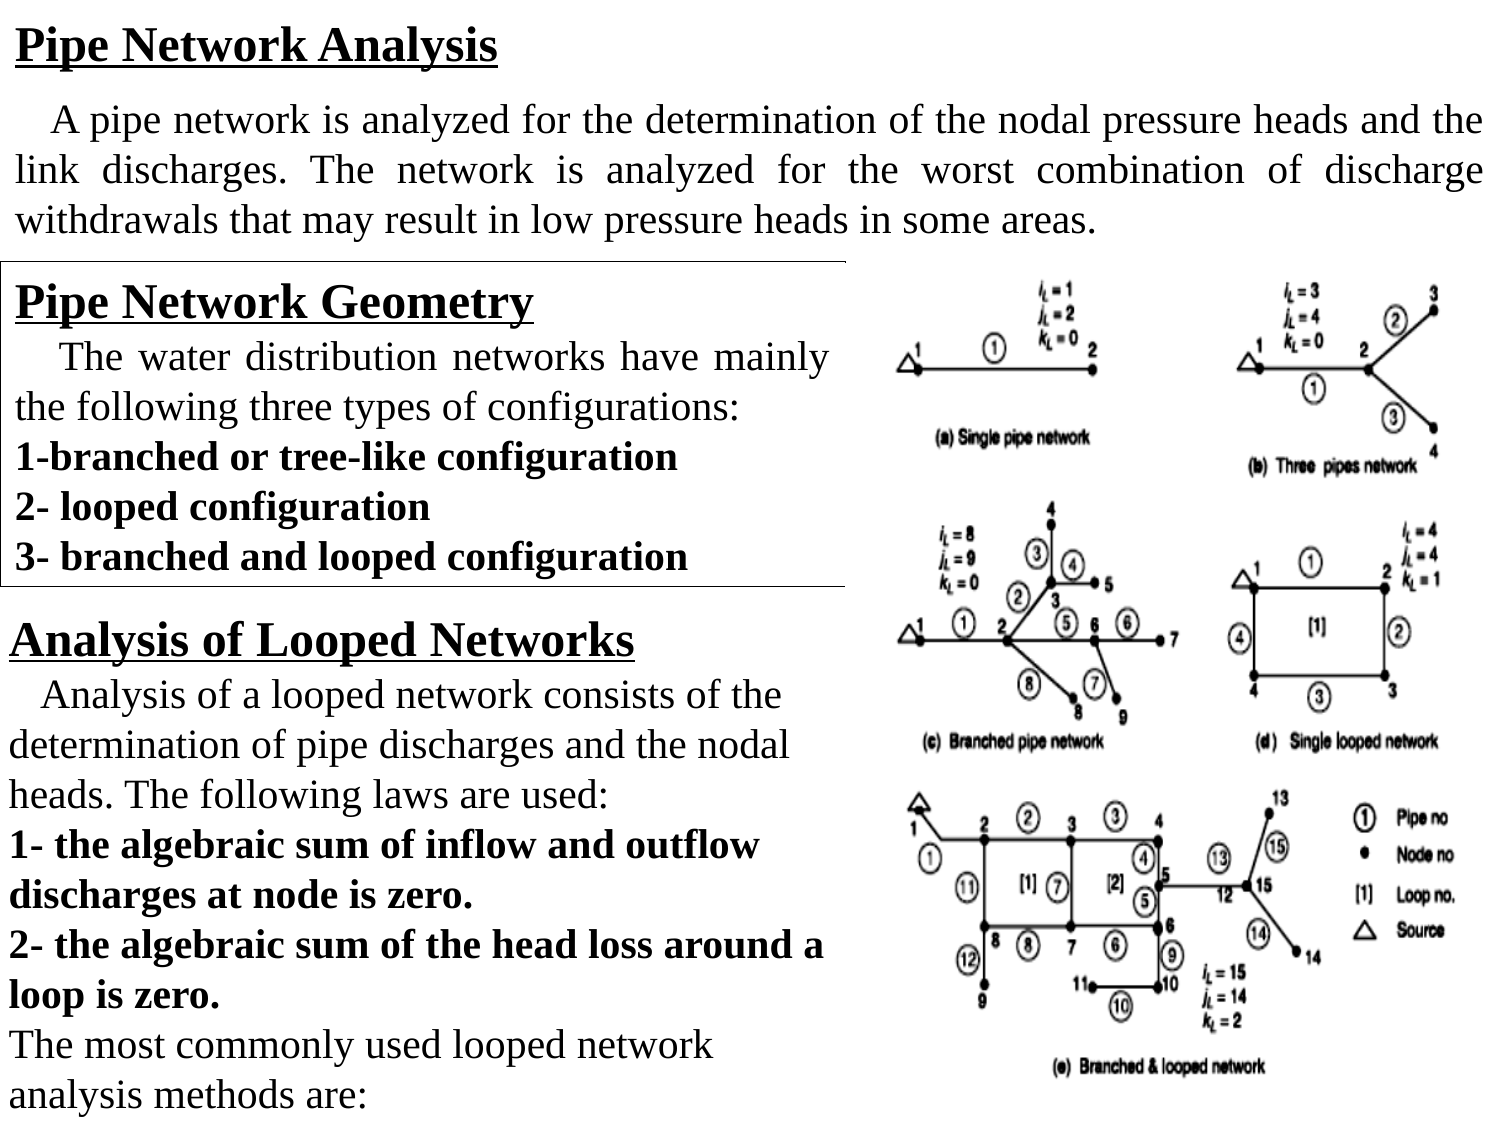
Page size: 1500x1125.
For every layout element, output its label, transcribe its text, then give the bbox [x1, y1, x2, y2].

text_box Pipe Network Analysis A pipe network is analyzed for the determination of the nodal pressure heads and the link discharges. The network is analyzed for the worst combination of discharge withdrawals that may result in low pressure heads in some areas. [0, 4, 1500, 250]
slide_number 1 [75, 1042, 425, 1103]
text_box Analysis of Looped Networks Analysis of a looped network consists of the determination of pipe discharges and the nodal heads. The following laws are used: 1- the algebraic sum of inflow and outflow discharges at node is zero. 2- the algebraic sum of the head loss around a loop is zero. The most commonly used looped network analysis methods are: [0, 599, 846, 1125]
text_box Pipe Network Geometry The water distribution networks have mainly the following three types of configurations: 1-branched or tree-like configuration 2- looped configuration 3- branched and looped configuration [0, 261, 846, 587]
picture [844, 263, 1481, 1095]
